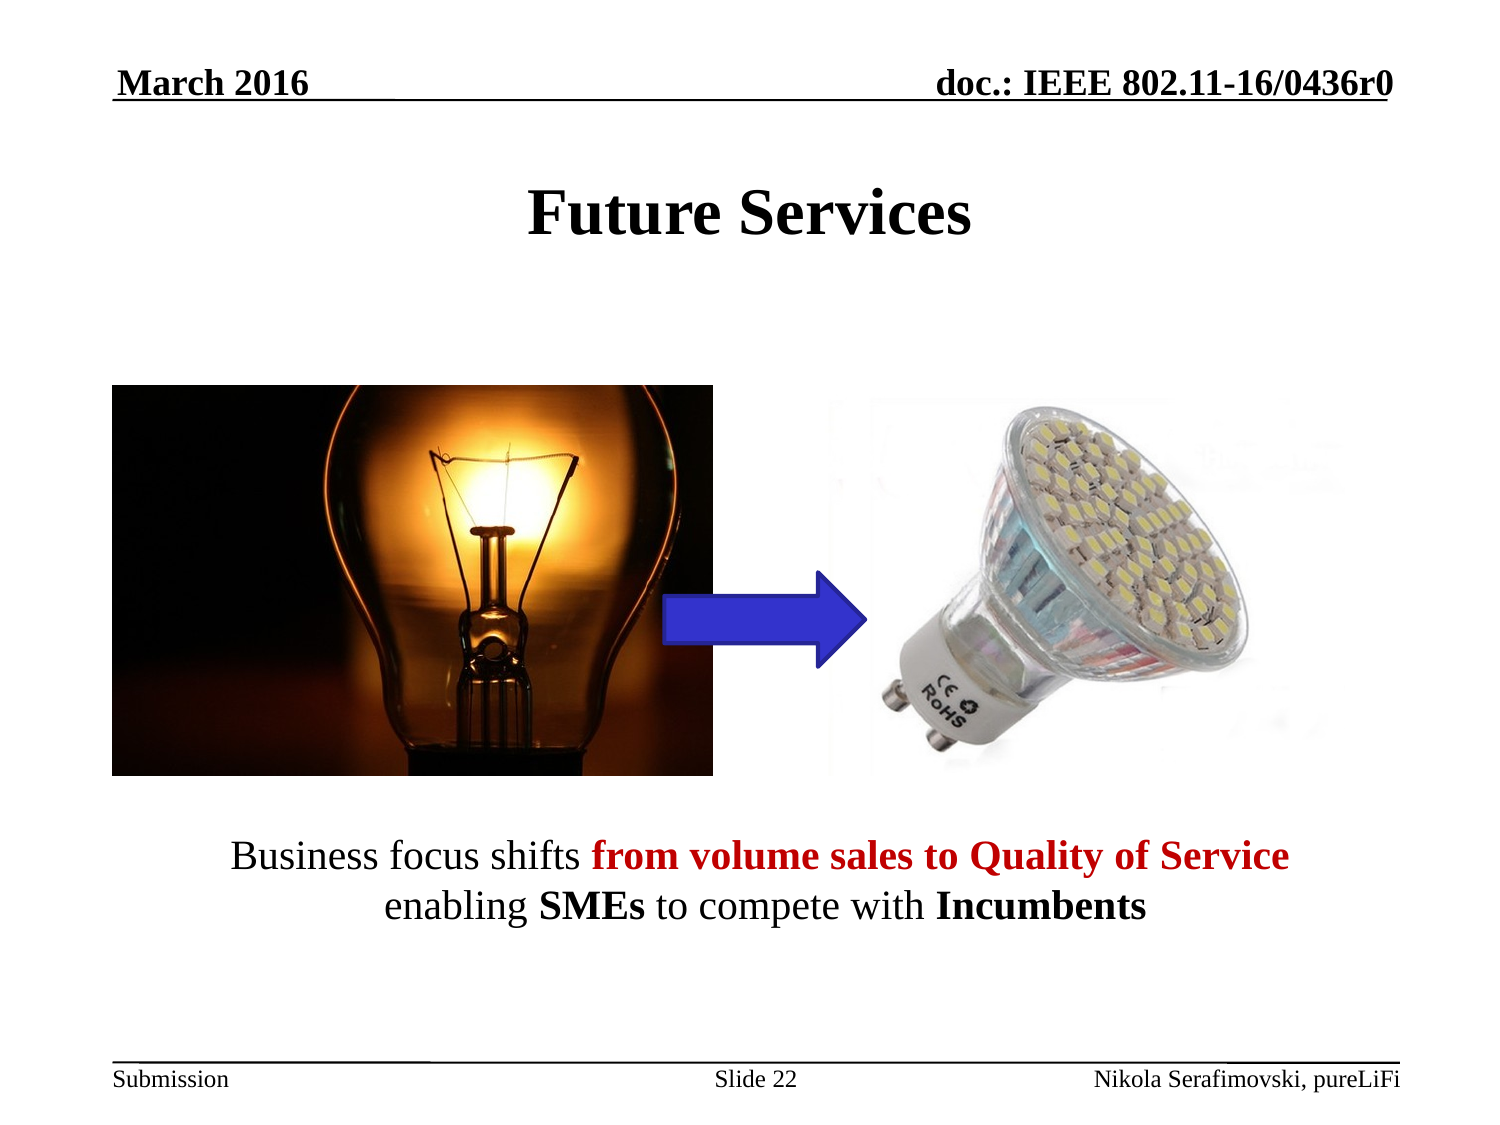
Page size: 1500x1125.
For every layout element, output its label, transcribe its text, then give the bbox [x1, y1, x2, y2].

slide_number Slide 22 [712, 1061, 800, 1123]
picture [792, 385, 1345, 777]
footer Nikola Serafimovski, pureLiFi [1031, 1061, 1402, 1093]
text_box [717, 593, 787, 646]
text_box Business focus shifts from volume sales to Quality of Service enabling SMEs to compete with Incumbents [215, 820, 1316, 936]
title Future Services [112, 111, 1388, 303]
picture [112, 385, 713, 777]
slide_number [116, 58, 507, 104]
